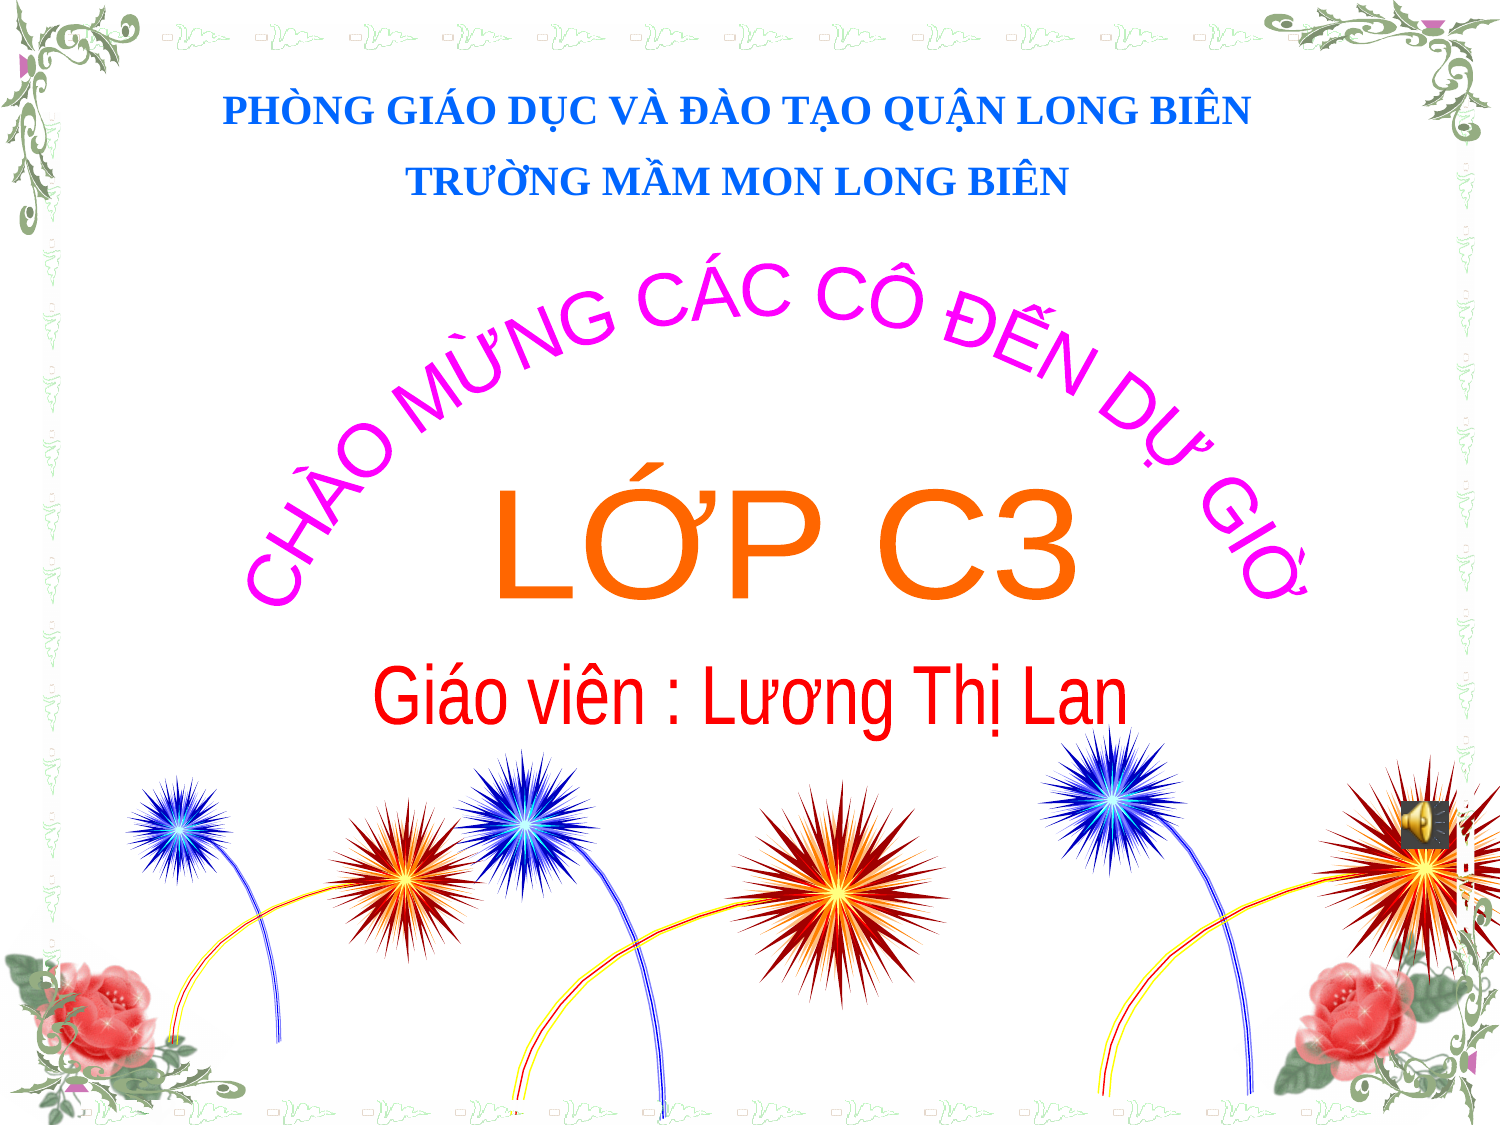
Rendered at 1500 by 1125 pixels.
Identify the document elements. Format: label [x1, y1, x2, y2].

picture [1399, 799, 1451, 851]
text_box [0, 0, 1500, 1125]
